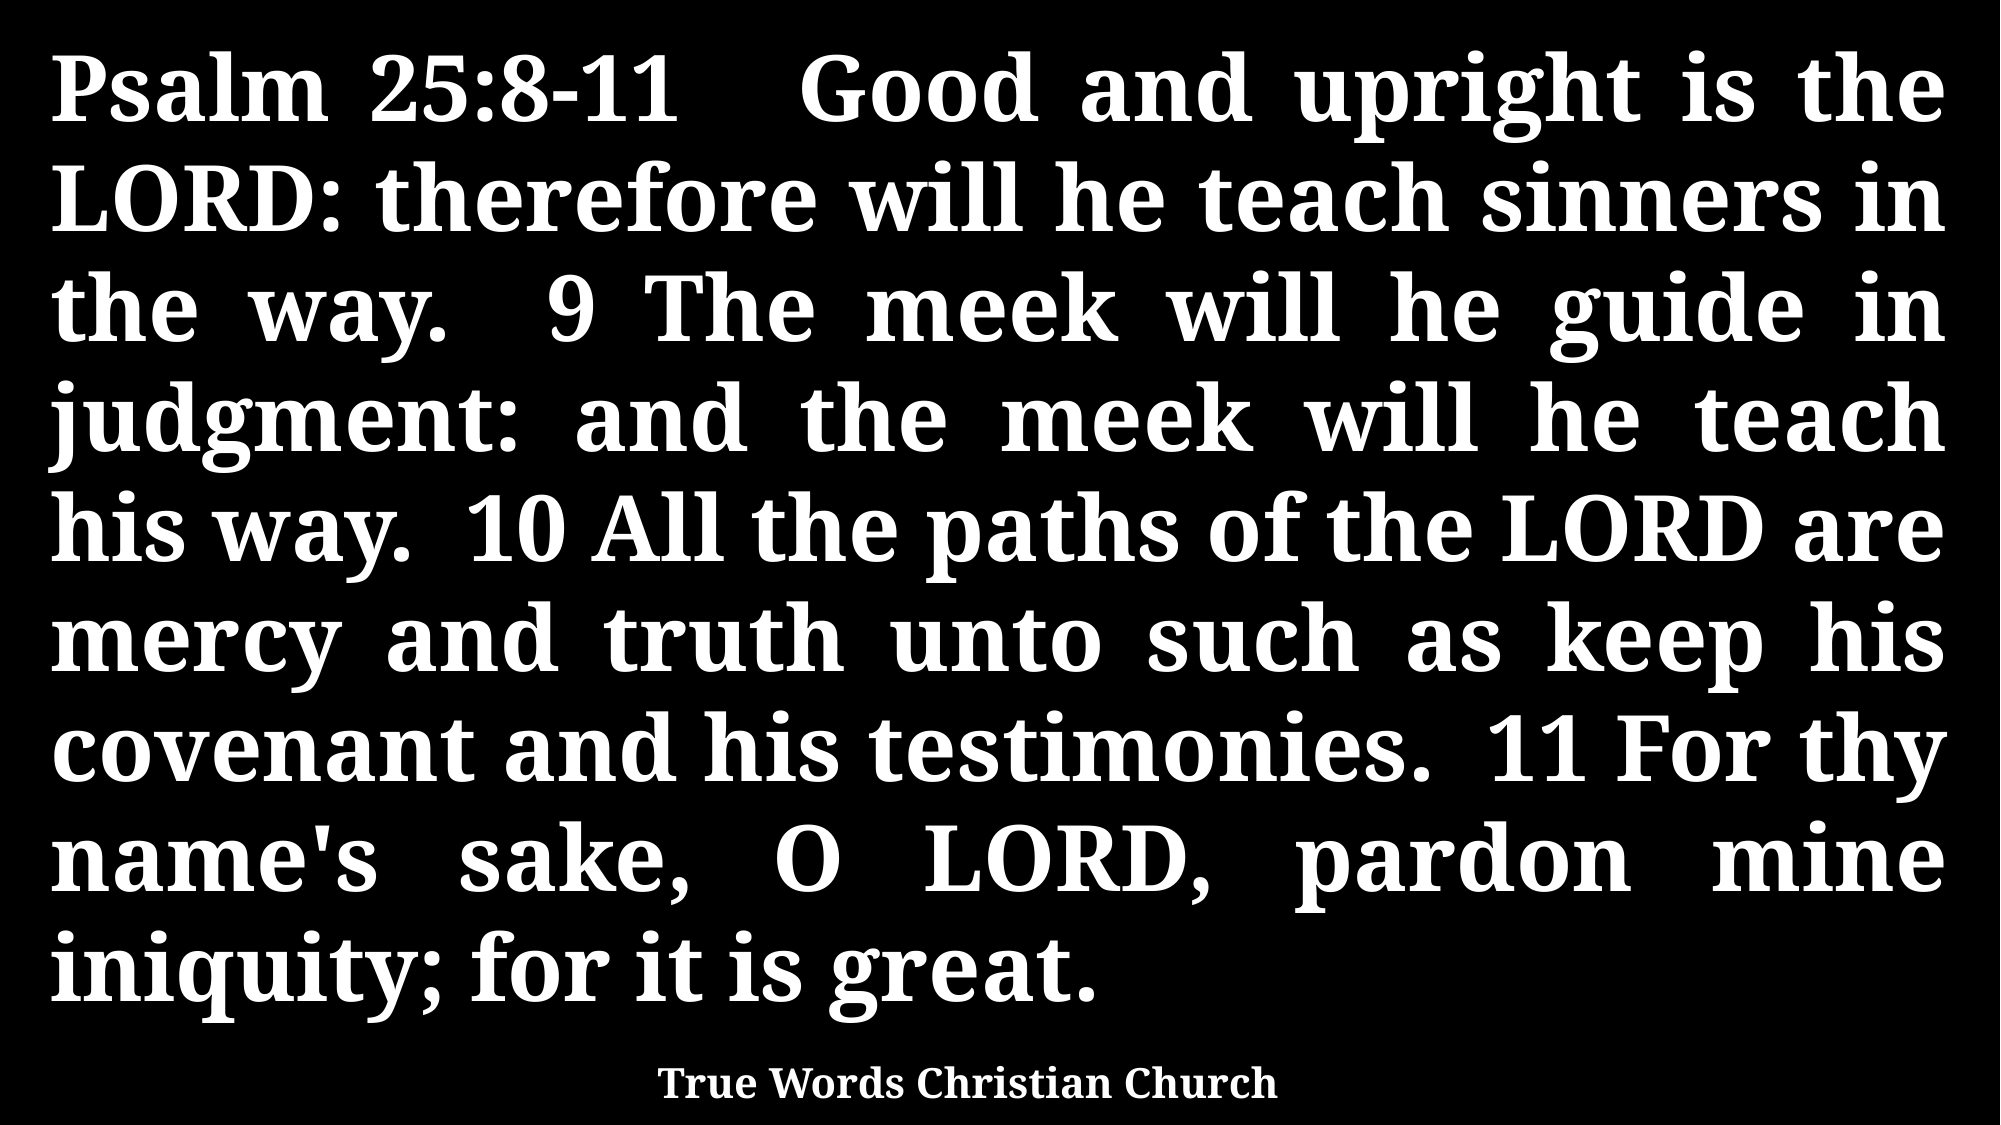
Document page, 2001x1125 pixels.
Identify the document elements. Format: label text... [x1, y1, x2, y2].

text_box True Words Christian Church [642, 1049, 1294, 1114]
text_box Psalm 25:8-11 Good and upright is the LORD: therefore will he teach sinners in the way. 9 The meek will he guide in judgment: and the meek will he teach his way. 10 All the paths of the LORD are mercy and truth unto such as keep his covenant and his testimonies. 11 For thy name's sake, O LORD, pardon mine iniquity; for it is great. [35, 22, 1965, 1027]
